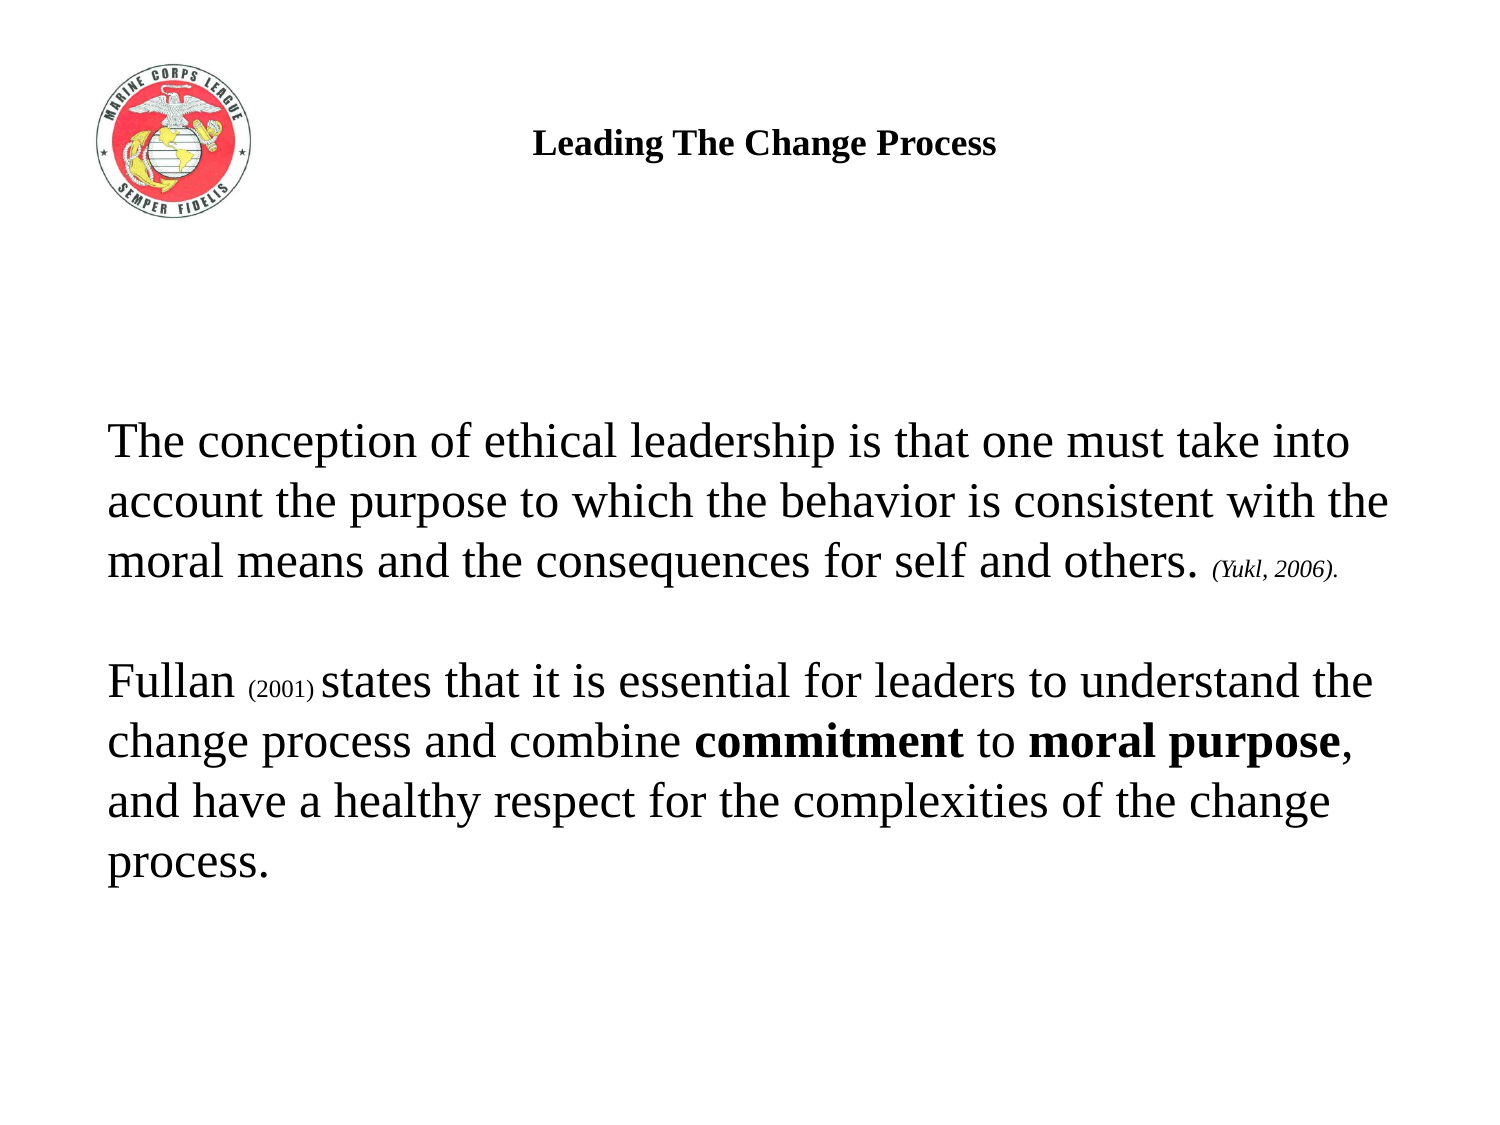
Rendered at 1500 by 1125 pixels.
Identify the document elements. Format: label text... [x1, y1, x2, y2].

picture [92, 59, 255, 222]
text_box Leading The Change Process [517, 110, 1012, 170]
text_box The conception of ethical leadership is that one must take into account the purpose to which the behavior is consistent with the moral means and the consequences for self and others. (Yukl, 2006). Fullan (2001) states that it is essential for leaders to understand the change process and combine commitment to moral purpose, and have a healthy respect for the complexities of the change process. [92, 399, 1425, 895]
